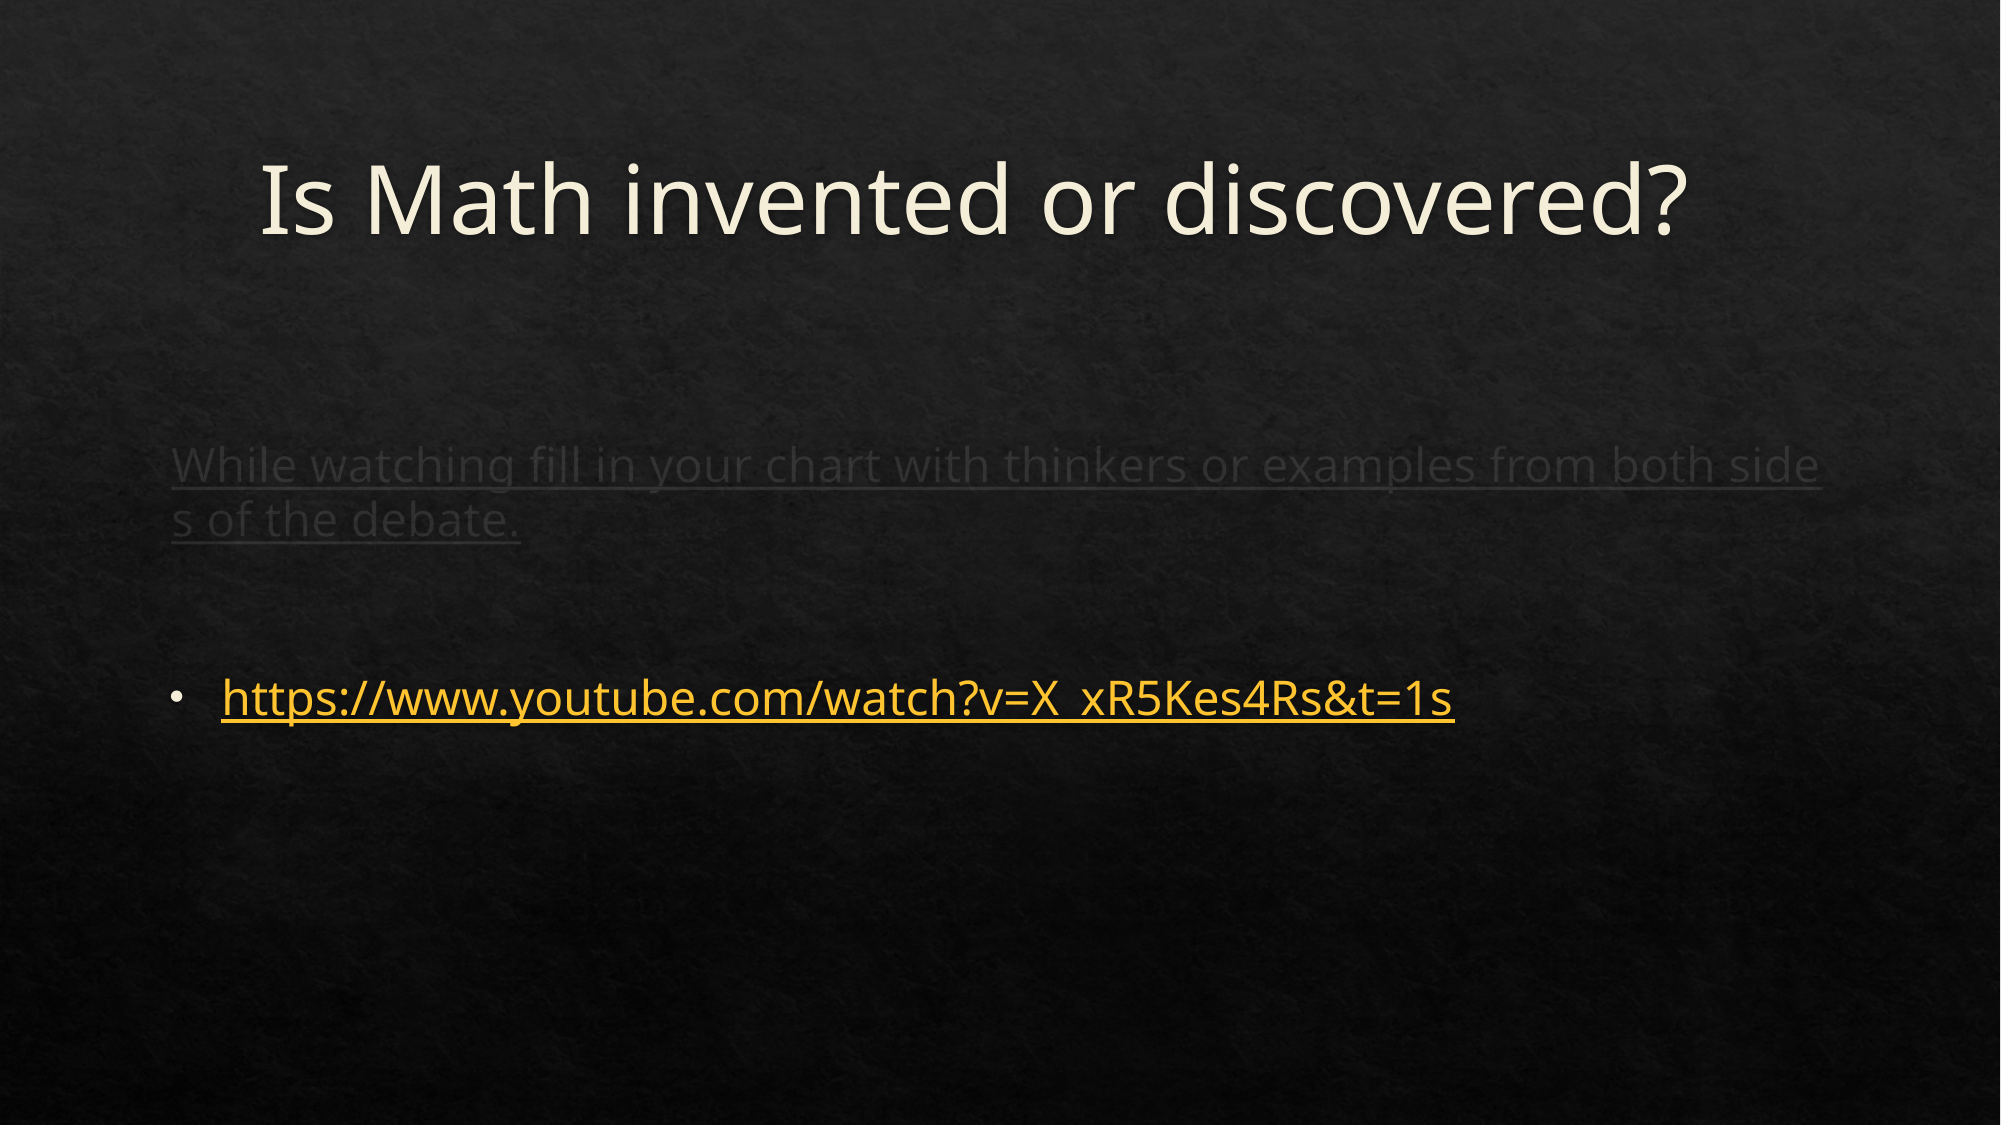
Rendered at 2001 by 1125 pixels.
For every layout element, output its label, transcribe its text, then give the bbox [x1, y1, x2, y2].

list While watching fill in your chart with thinkers or examples from both sides of the debate. https://www.youtube.com/watch?v=X_xR5Kes4Rs&t=1s [149, 340, 1849, 950]
title Is Math invented or discovered? [149, 99, 1849, 307]
